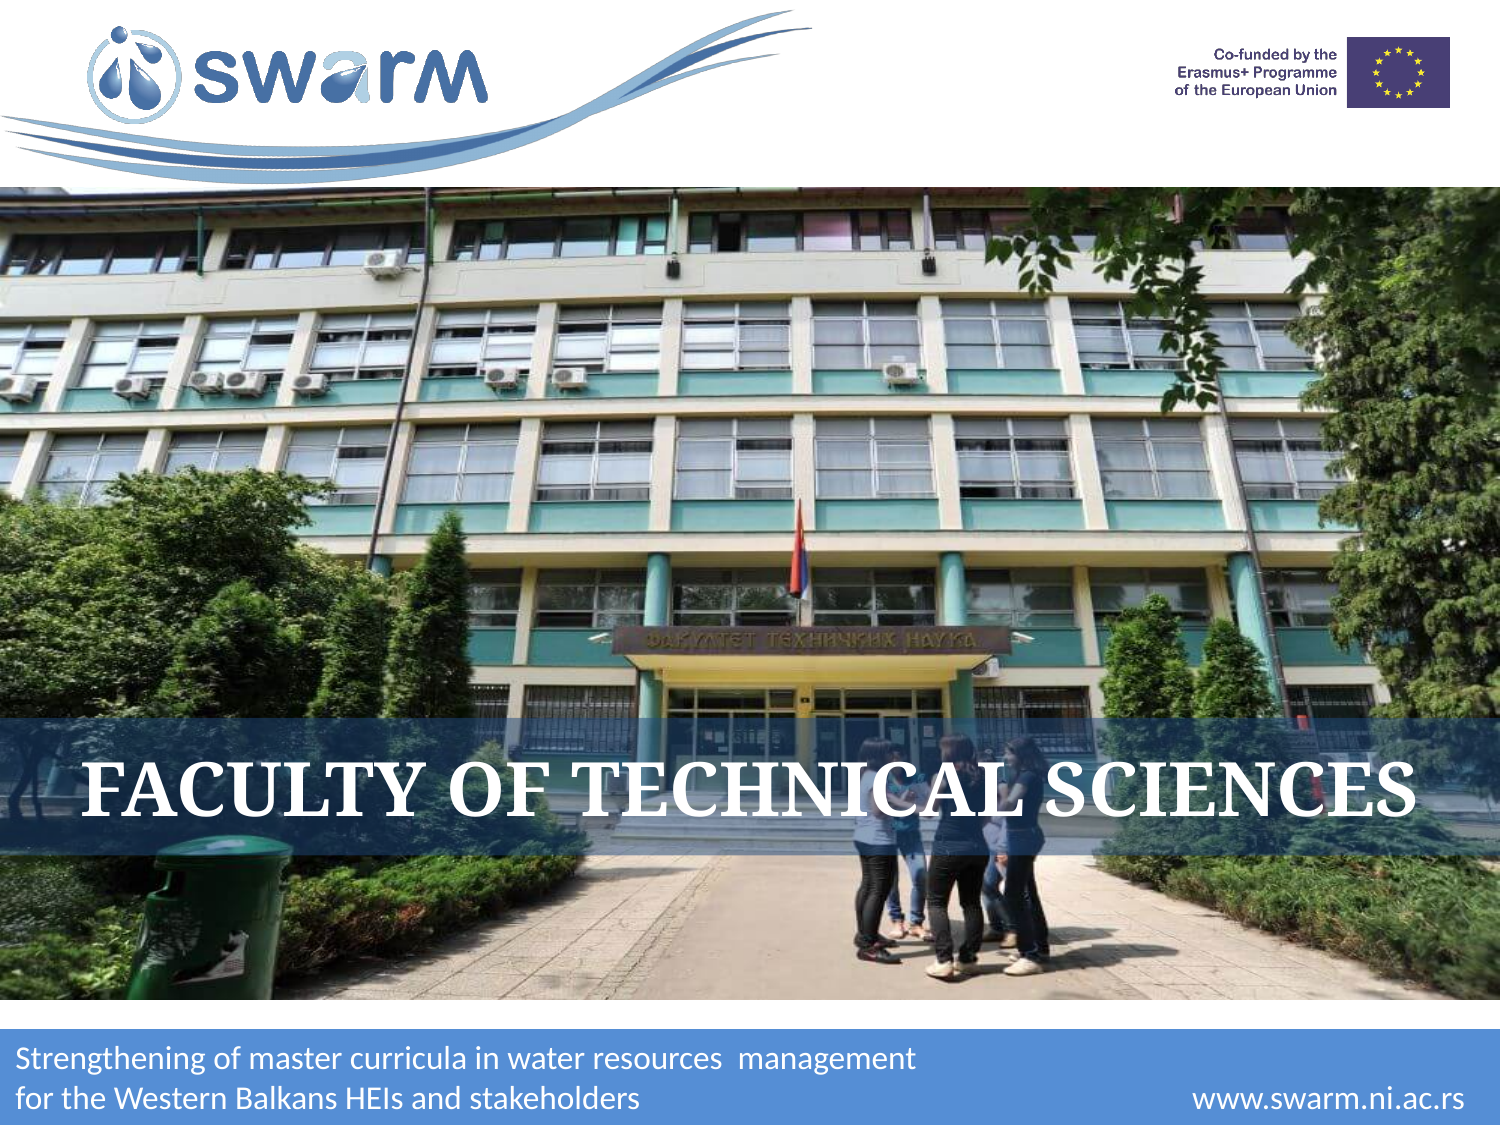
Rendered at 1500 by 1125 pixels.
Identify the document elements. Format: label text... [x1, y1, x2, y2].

picture [0, 8, 1500, 1001]
text_box Strengthening of master curricula in water resources management for the Western Balkans HEIs and stakeholders [0, 1029, 1000, 1124]
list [87, 26, 488, 58]
picture [1174, 37, 1451, 108]
text_box www.swarm.ni.ac.rs [1168, 1064, 1481, 1125]
text_box [0, 1027, 1500, 1125]
